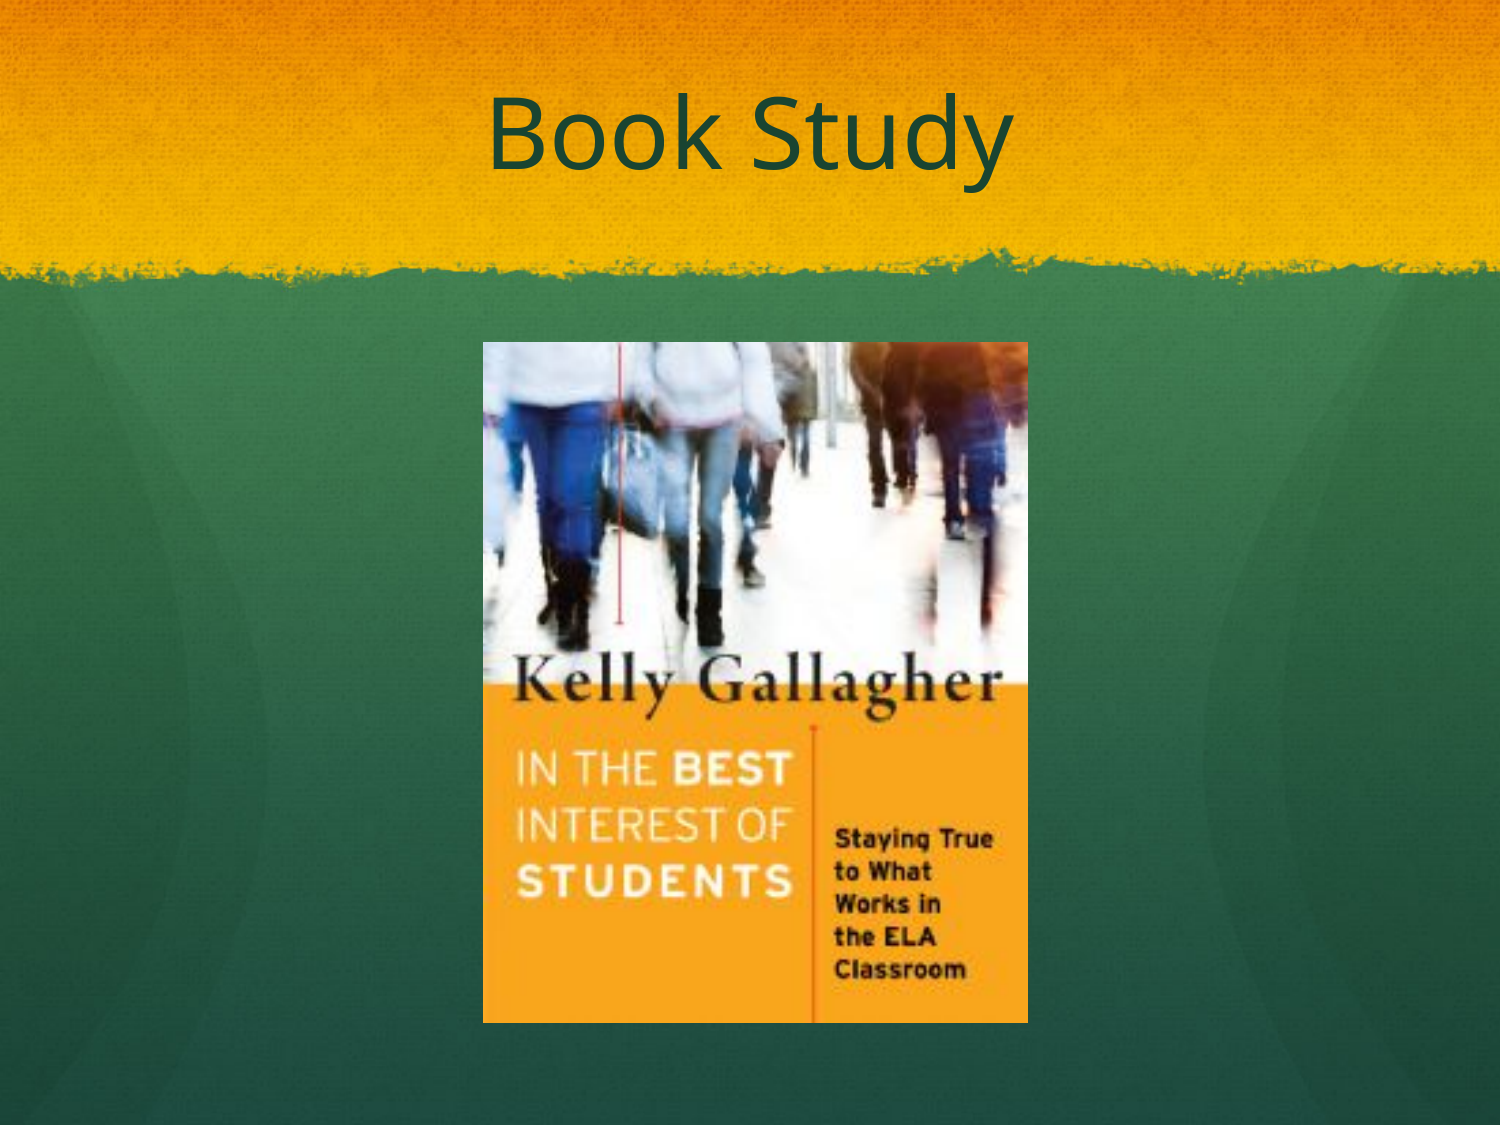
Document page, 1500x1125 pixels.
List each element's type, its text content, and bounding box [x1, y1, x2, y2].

picture [0, 0, 1500, 1125]
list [136, 341, 1375, 1024]
title Book Study [125, 13, 1375, 246]
